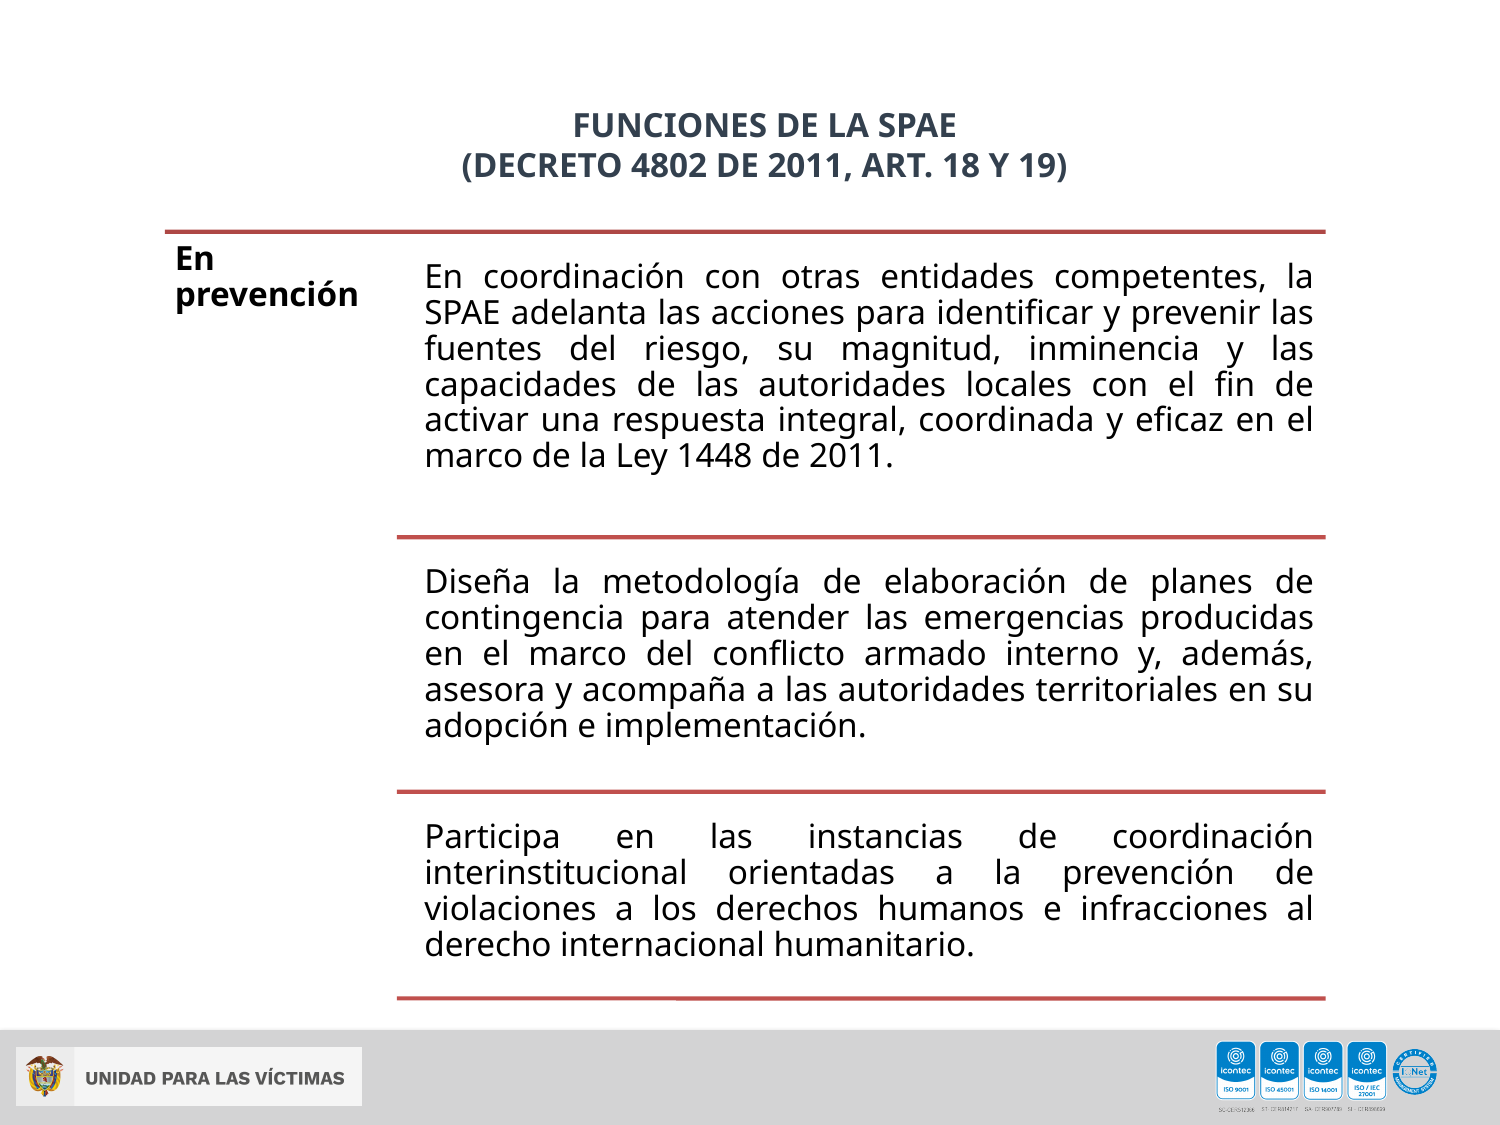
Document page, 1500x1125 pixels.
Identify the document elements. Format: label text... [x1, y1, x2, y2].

picture [15, 1047, 362, 1107]
picture [1206, 1037, 1445, 1119]
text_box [164, 231, 1326, 1017]
text_box FUNCIONES DE LA SPAE (DECRETO 4802 DE 2011, ART. 18 Y 19) [188, 96, 1341, 192]
text_box [0, 1029, 1500, 1125]
